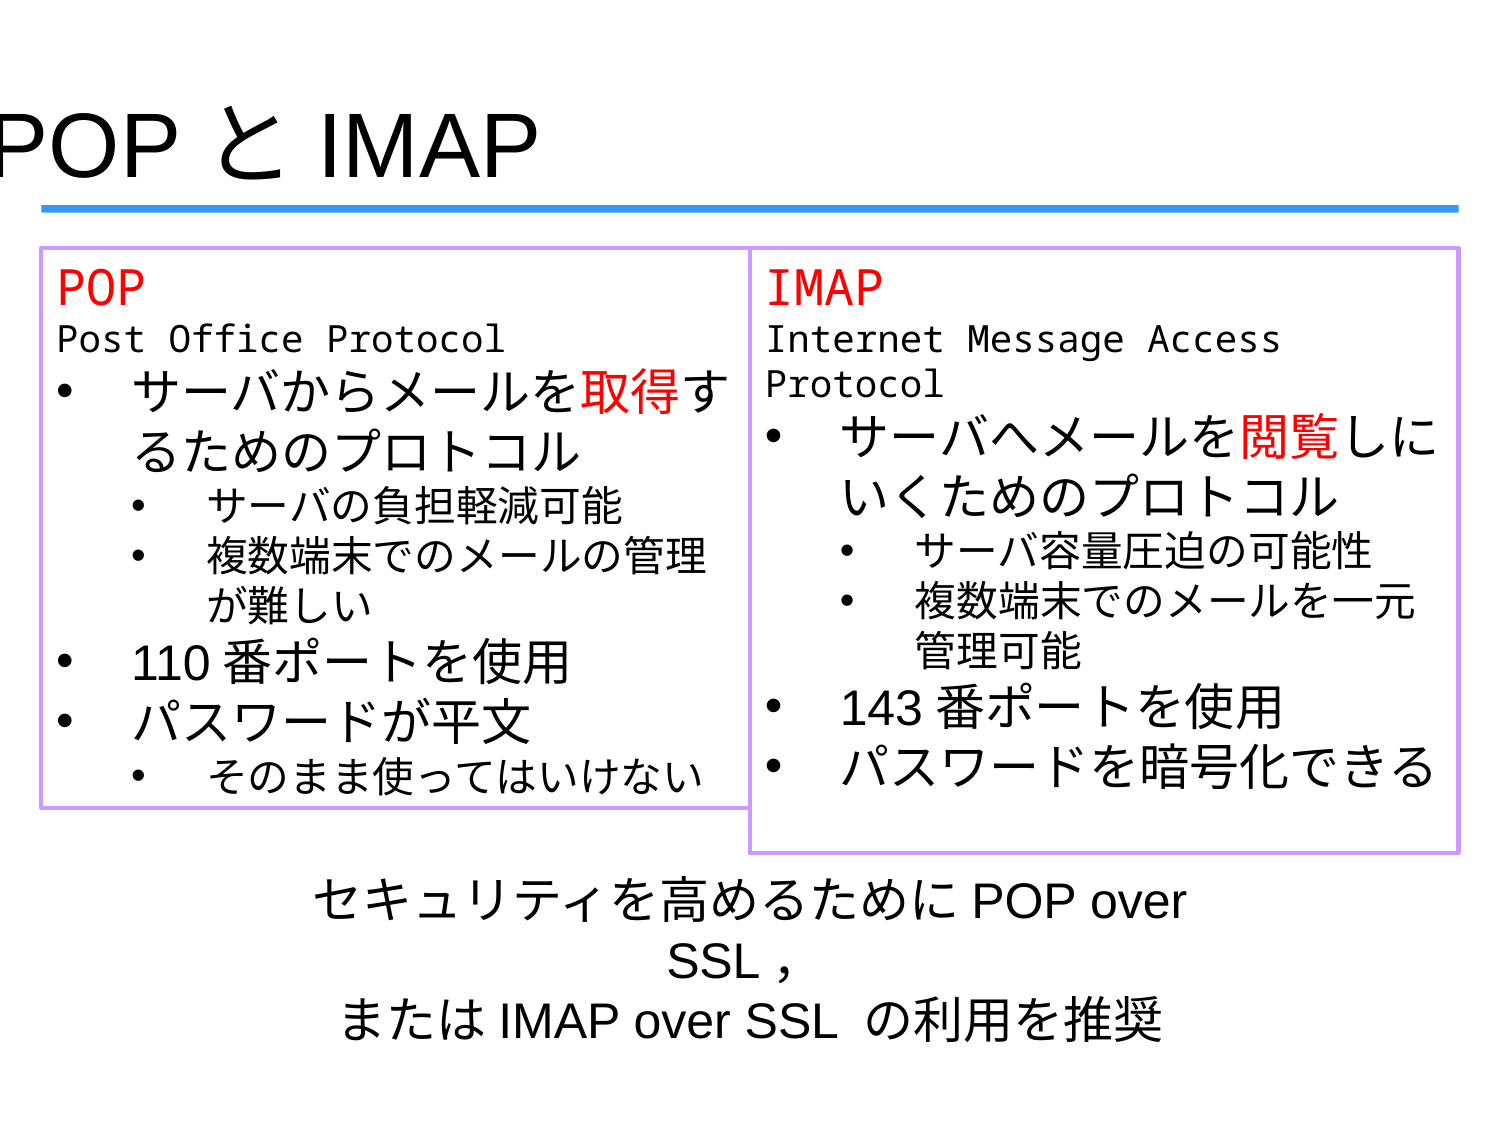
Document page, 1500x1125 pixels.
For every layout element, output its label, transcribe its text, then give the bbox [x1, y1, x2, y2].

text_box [41, 78, 1459, 213]
text_box IMAP Internet Message Access Protocol サーバへメールを閲覧しにいくためのプロトコル サーバ容量圧迫の可能性 複数端末でのメールを一元管理可能 143番ポートを使用 パスワードを暗号化できる [749, 247, 1459, 853]
text_box POP Post Office Protocol サーバからメールを取得するためのプロトコル サーバの負担軽減可能 複数端末でのメールの管理が難しい 110番ポートを使用 パスワードが平文 そのまま使ってはいけない [41, 247, 749, 808]
text_box セキュリティを高めるためにPOP over SSL， またはIMAP over SSL の利用を推奨 [230, 860, 1270, 1056]
